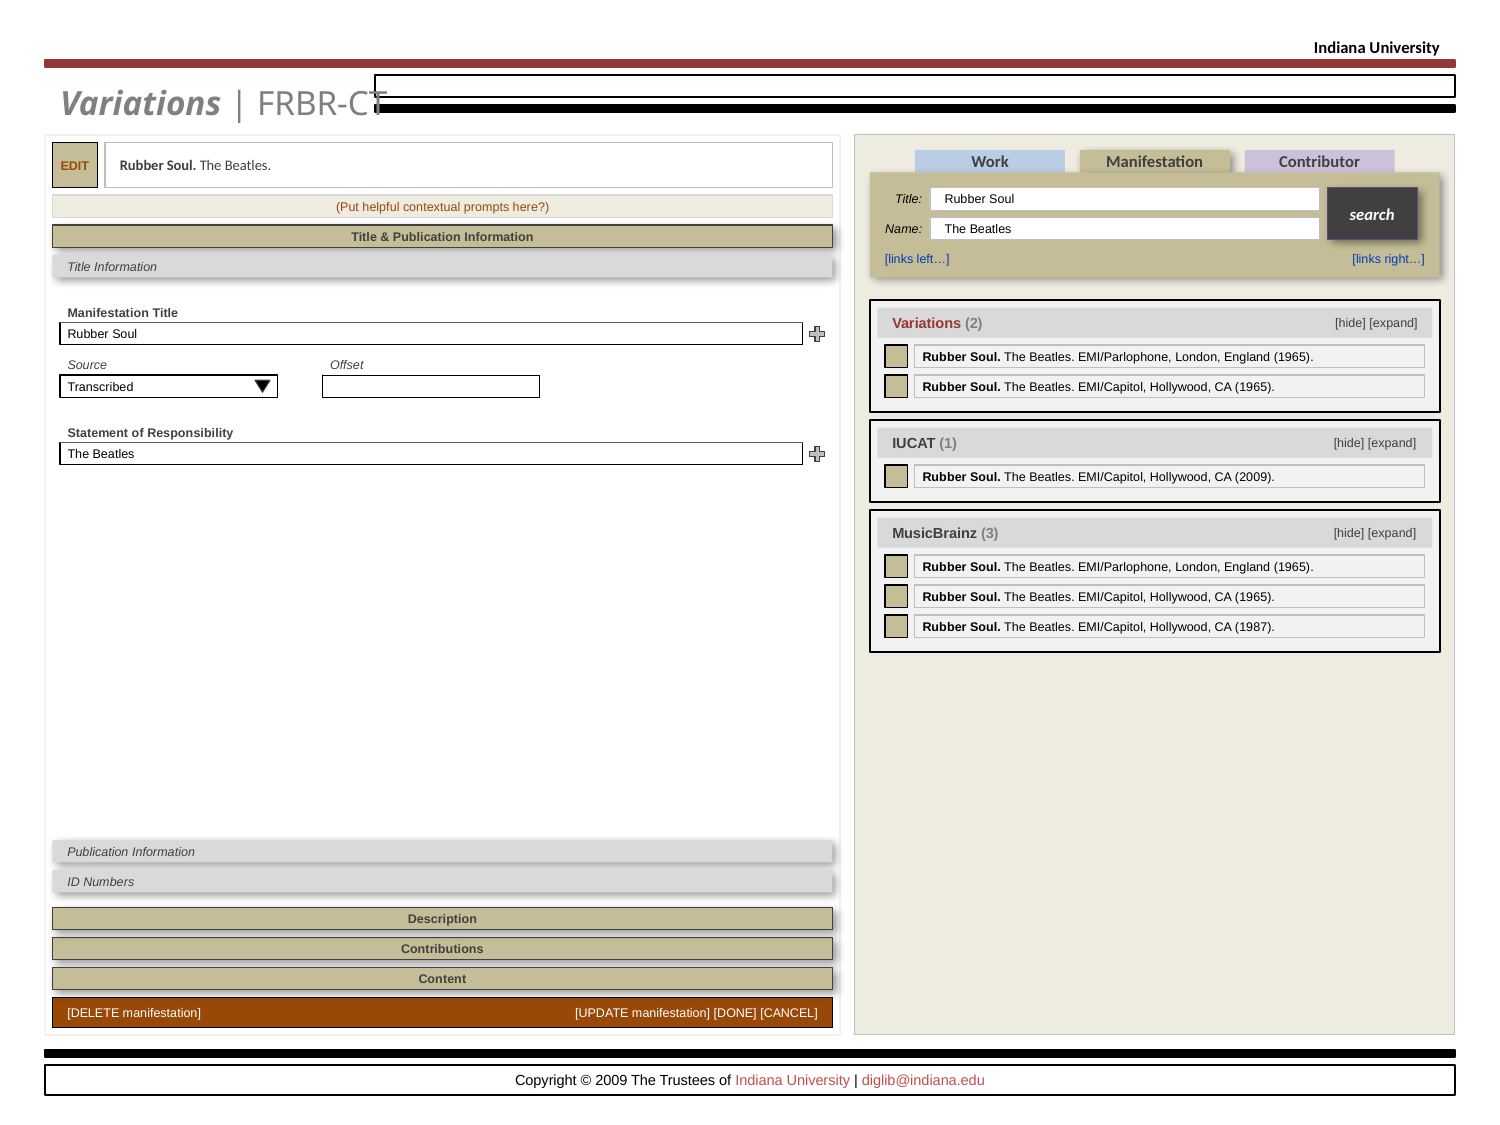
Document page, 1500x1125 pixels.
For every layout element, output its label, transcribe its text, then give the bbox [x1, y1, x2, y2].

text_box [44, 1049, 1456, 1096]
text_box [884, 344, 1426, 368]
text_box (Put helpful contextual prompts here?) [50, 194, 834, 220]
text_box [869, 509, 1441, 653]
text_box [52, 907, 833, 991]
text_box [59, 299, 826, 466]
text_box [853, 133, 1457, 1037]
text_box [43, 133, 842, 1037]
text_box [869, 419, 1441, 503]
text_box Title Information [50, 253, 834, 280]
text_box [869, 299, 1441, 413]
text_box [52, 142, 833, 188]
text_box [52, 998, 833, 1028]
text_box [44, 29, 1456, 121]
text_box Publication Information [50, 838, 834, 865]
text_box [884, 374, 1426, 398]
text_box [869, 149, 1440, 278]
text_box ID Numbers [50, 868, 834, 895]
text_box Title & Publication Information [50, 223, 834, 250]
